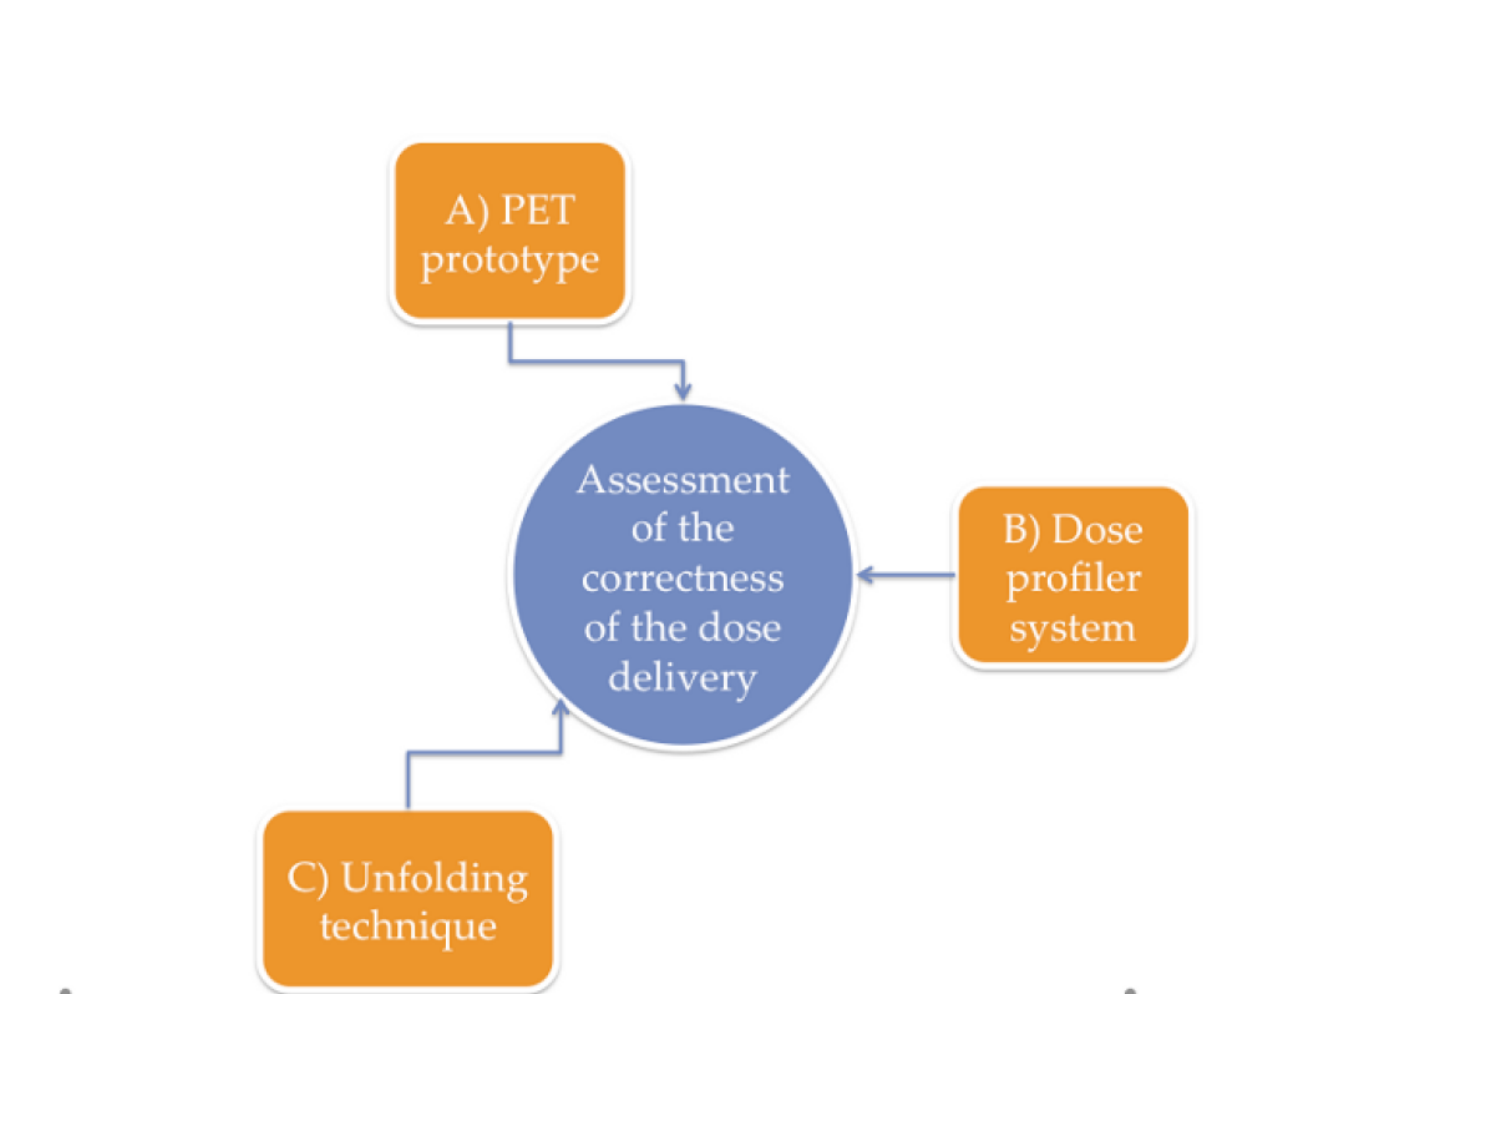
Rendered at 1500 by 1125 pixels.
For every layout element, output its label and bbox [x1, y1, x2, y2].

picture [0, 130, 1500, 994]
